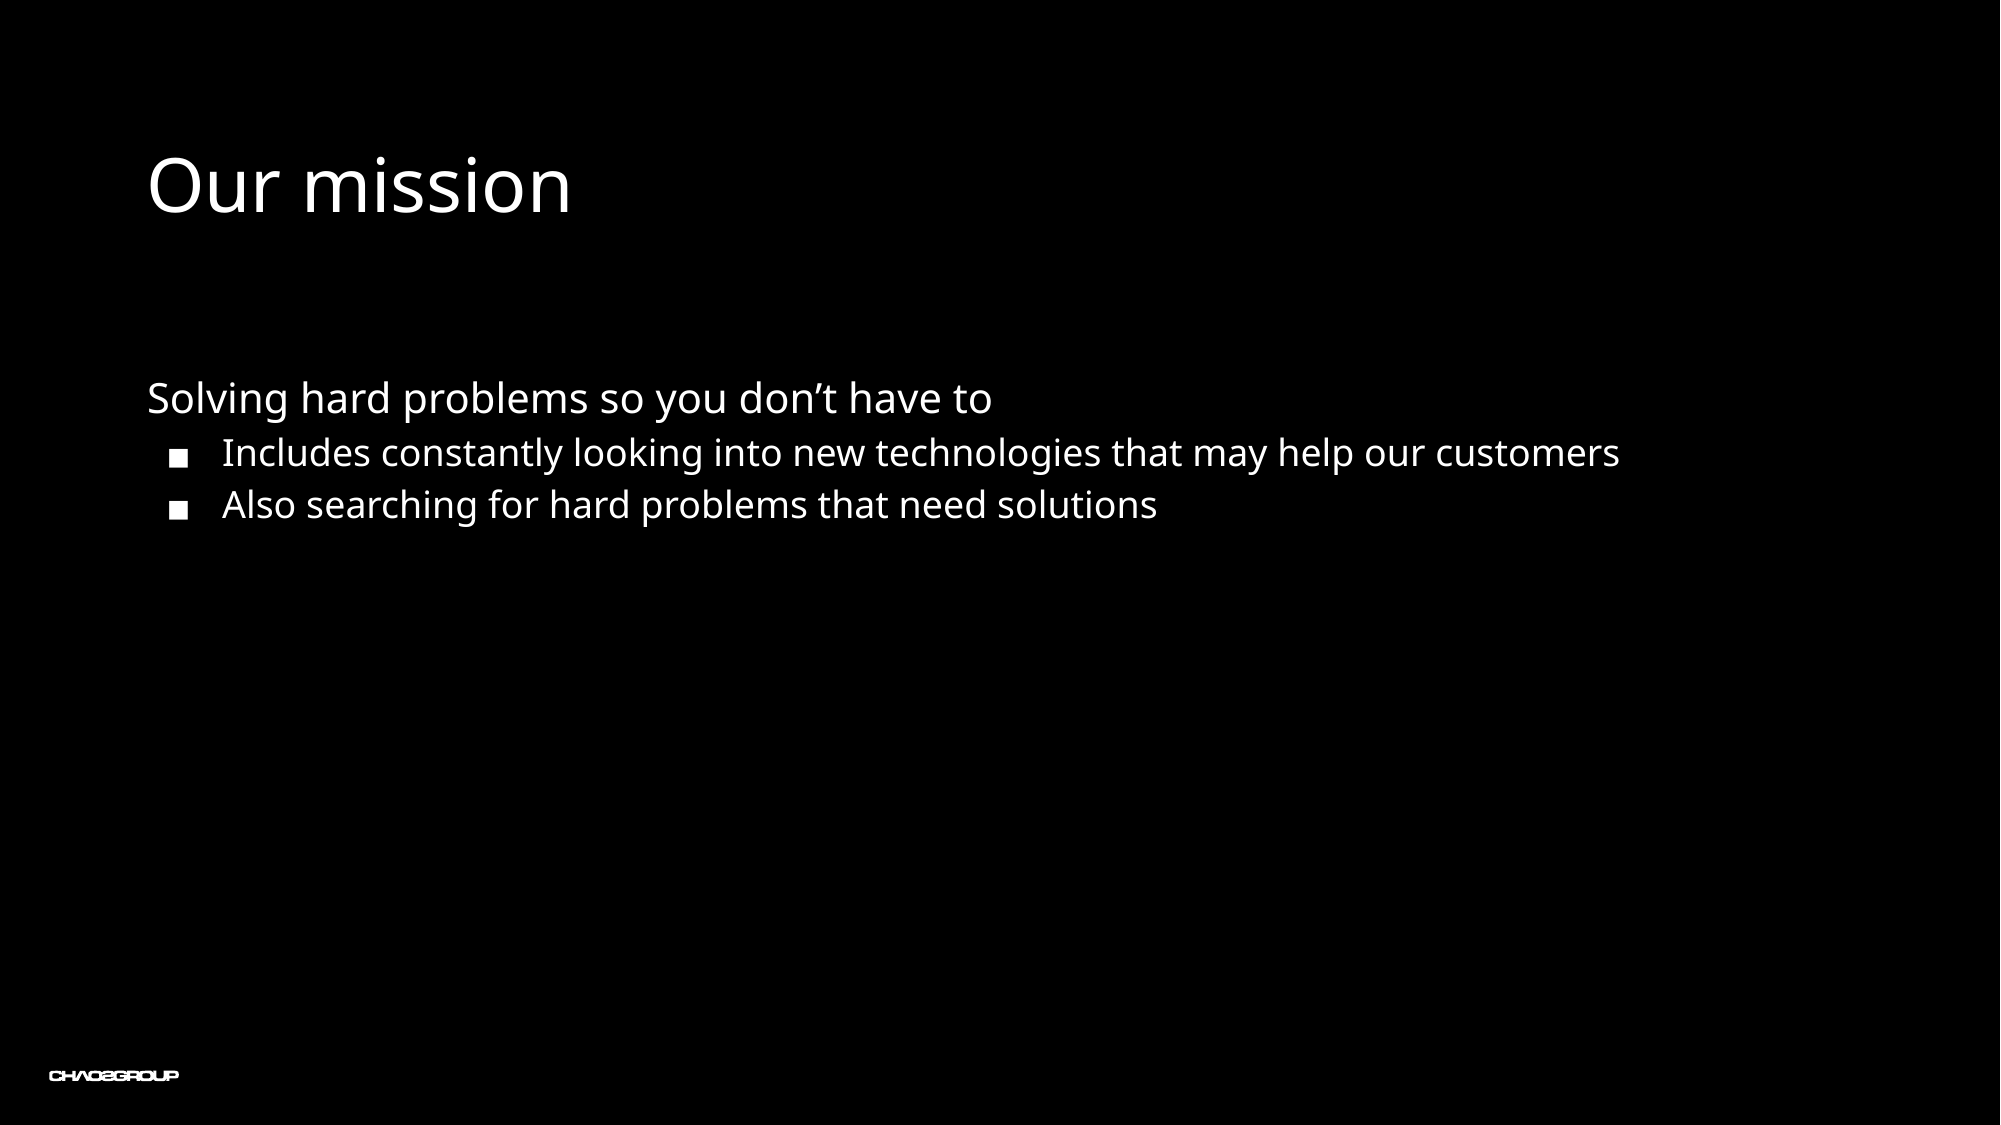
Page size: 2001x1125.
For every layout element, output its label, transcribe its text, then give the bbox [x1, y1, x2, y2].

list Solving hard problems so you don’t have to Includes constantly looking into new technologies that may help our customers Also searching for hard problems that need solutions [147, 364, 1690, 624]
list Our mission [146, 148, 881, 231]
